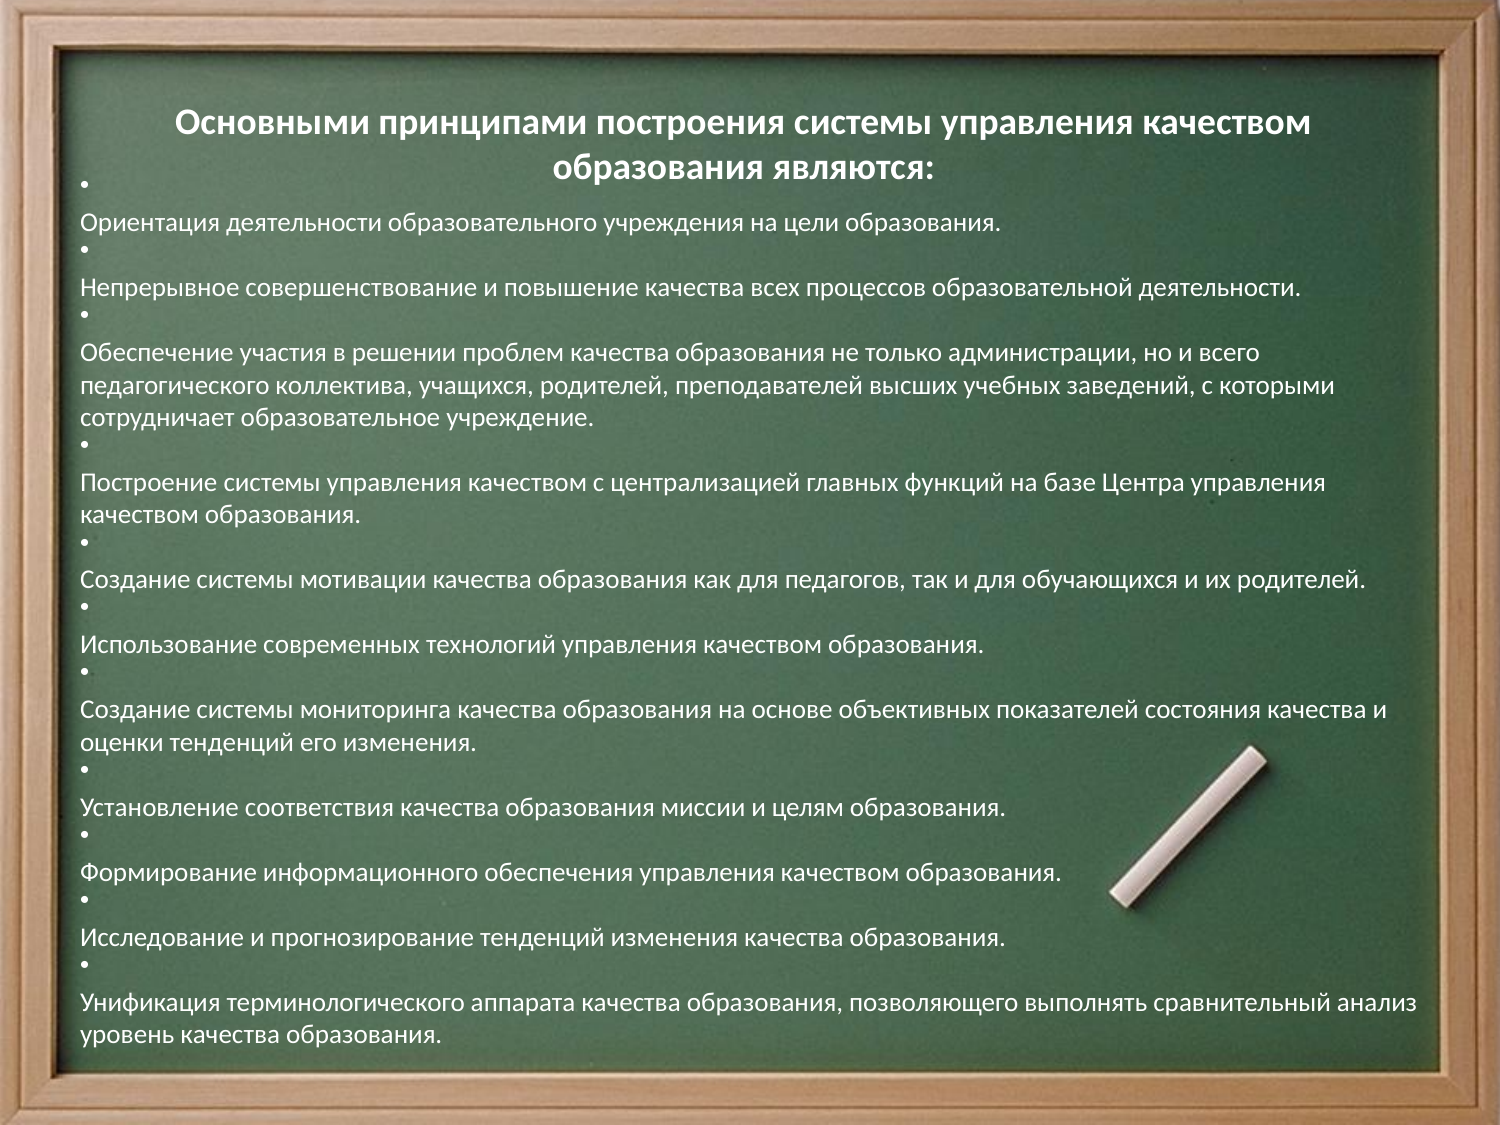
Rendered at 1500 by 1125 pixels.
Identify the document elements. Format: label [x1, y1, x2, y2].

list [0, 0, 1500, 1125]
